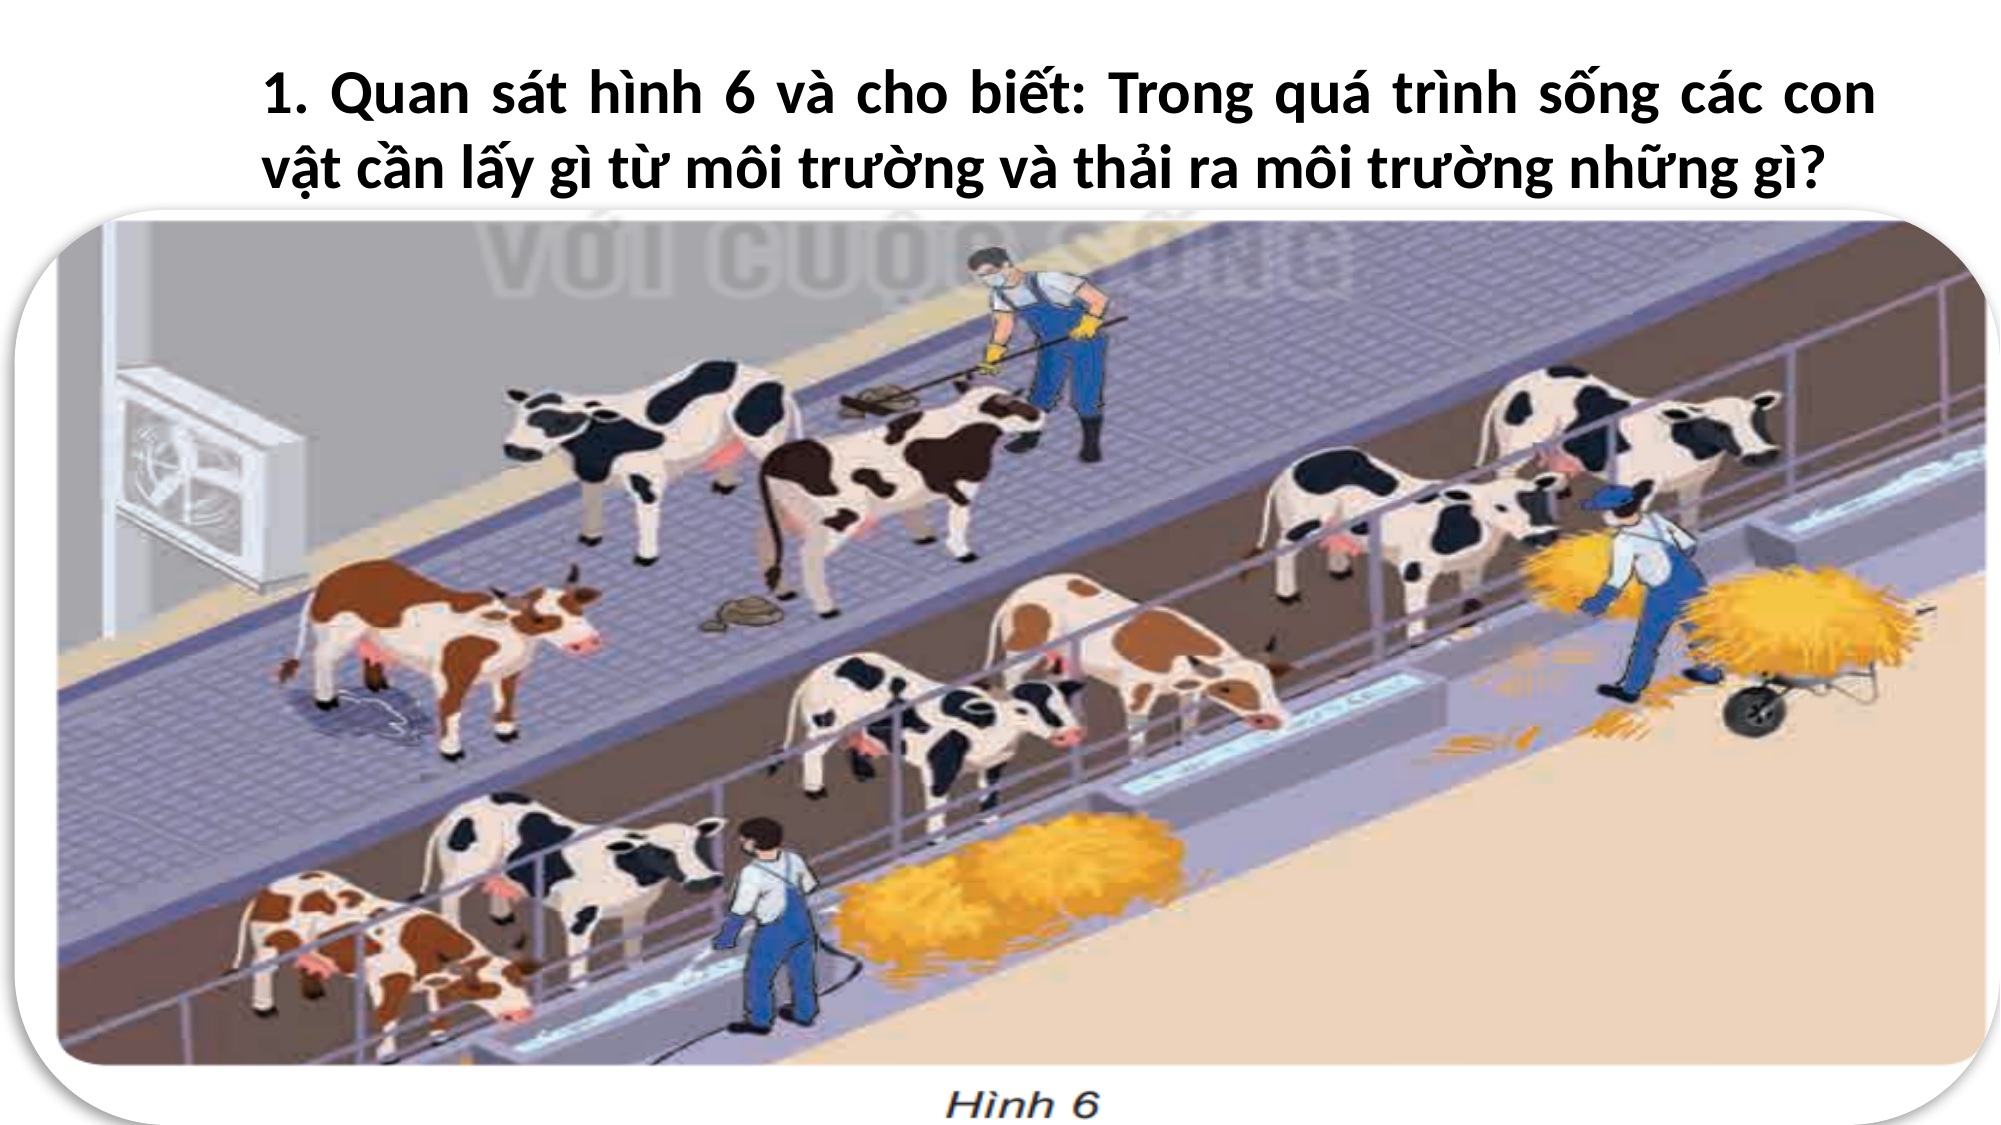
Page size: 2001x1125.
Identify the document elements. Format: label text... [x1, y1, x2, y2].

picture [14, 209, 2000, 1125]
text_box 1. Quan sát hình 6 và cho biết: Trong quá trình sống các con vật cần lấy gì từ môi trường và thải ra môi trường những gì? [246, 43, 1894, 206]
